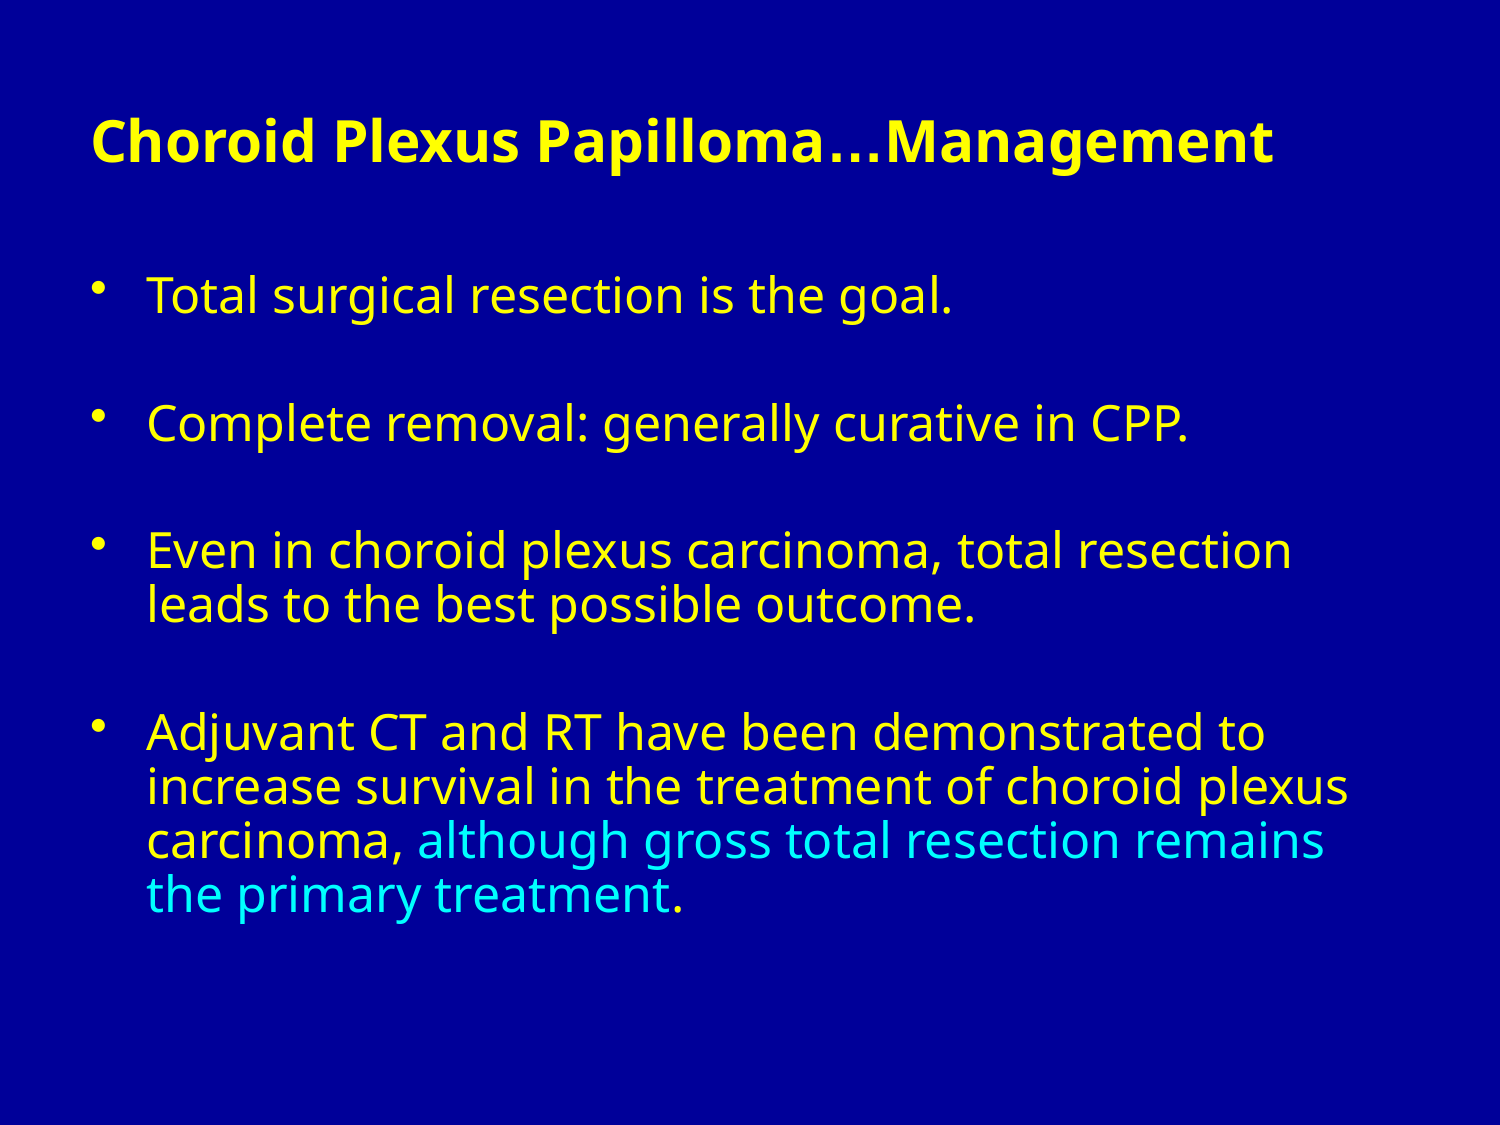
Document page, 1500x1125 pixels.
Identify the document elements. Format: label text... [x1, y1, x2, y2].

title Choroid Plexus Papilloma…Management [75, 45, 1425, 233]
list Total surgical resection is the goal. Complete removal: generally curative in CPP. Even in choroid plexus carcinoma, total resection leads to the best possible outcome. Adjuvant CT and RT have been demonstrated to increase survival in the treatment of choroid plexus carcinoma, although gross total resection remains the primary treatment. [75, 262, 1425, 1005]
